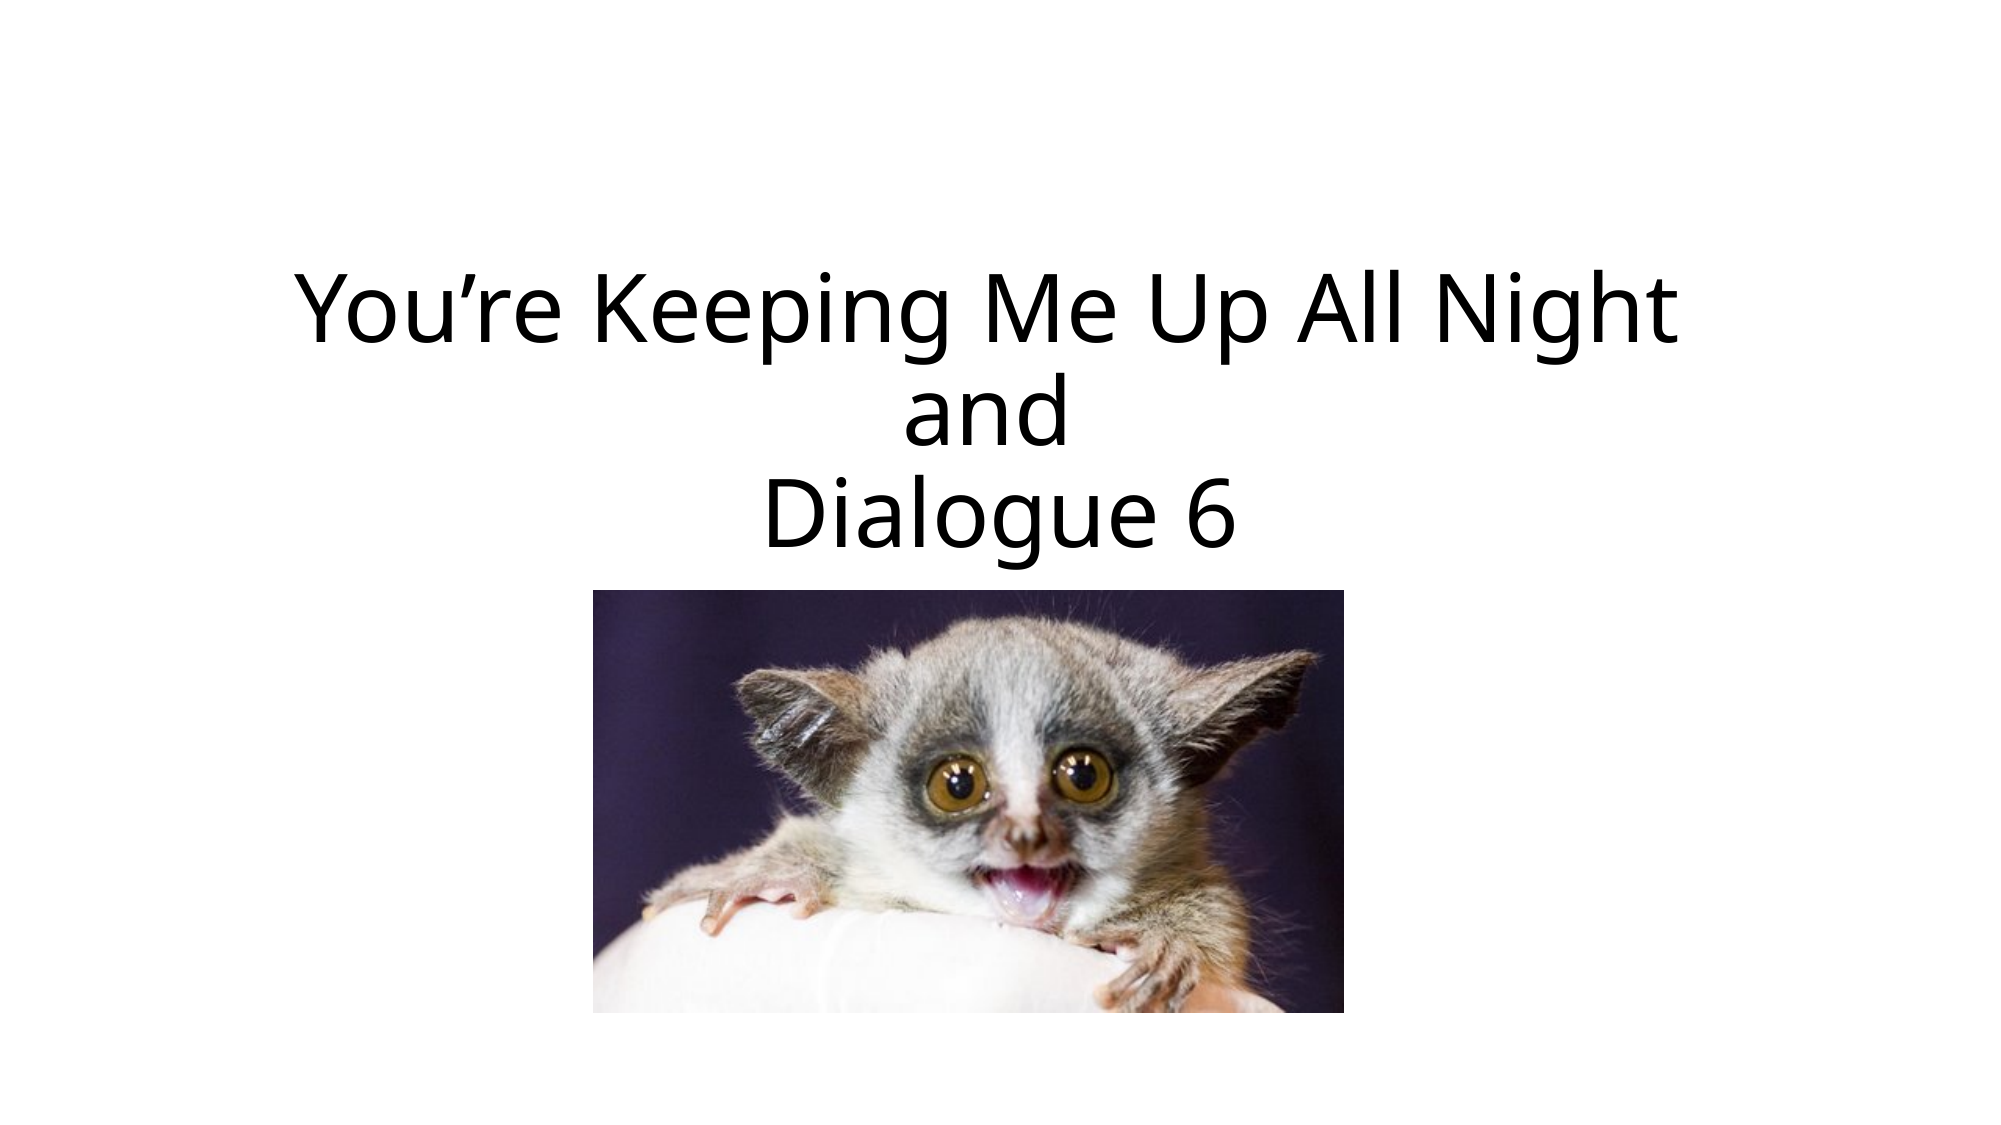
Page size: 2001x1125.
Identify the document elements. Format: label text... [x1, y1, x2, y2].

picture [593, 590, 1344, 1013]
title You’re Keeping Me Up All Night and Dialogue 6 [249, 184, 1750, 576]
